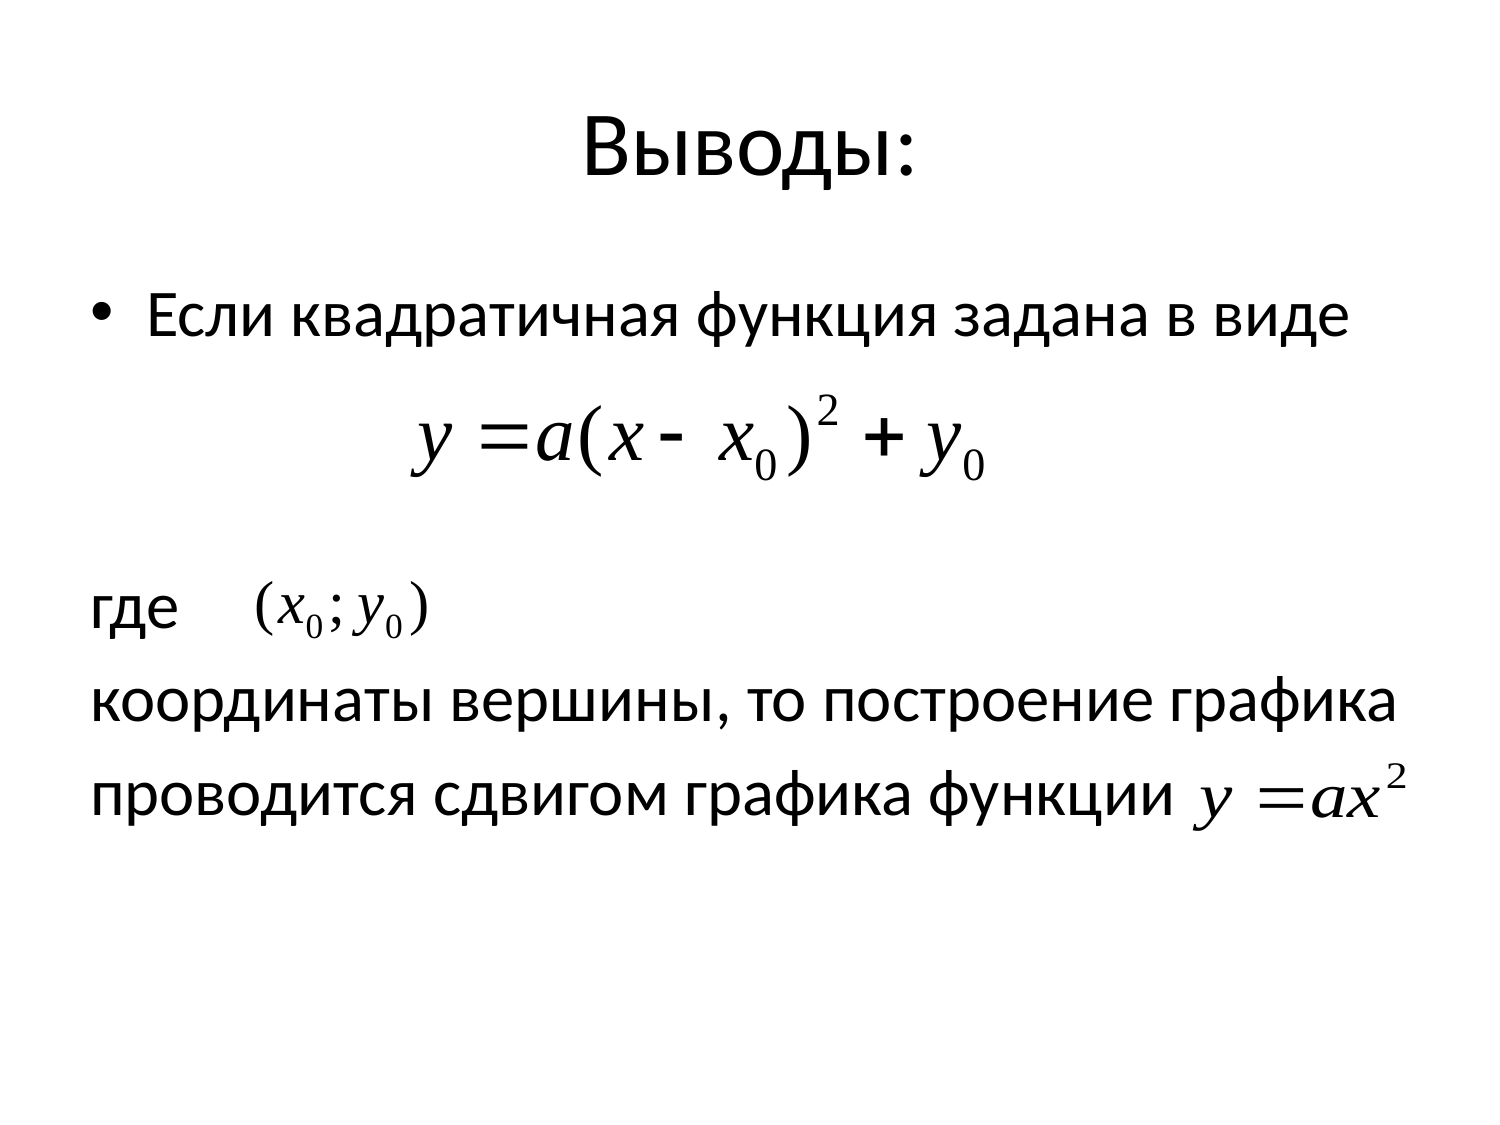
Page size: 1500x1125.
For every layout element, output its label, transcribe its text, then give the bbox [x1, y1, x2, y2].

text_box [1180, 747, 1419, 844]
list Если квадратичная функция задана в виде где координаты вершины, то построение графика проводится сдвигом графика функции [74, 262, 1426, 1006]
title Выводы: [74, 44, 1426, 233]
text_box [398, 374, 999, 501]
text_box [245, 562, 439, 654]
